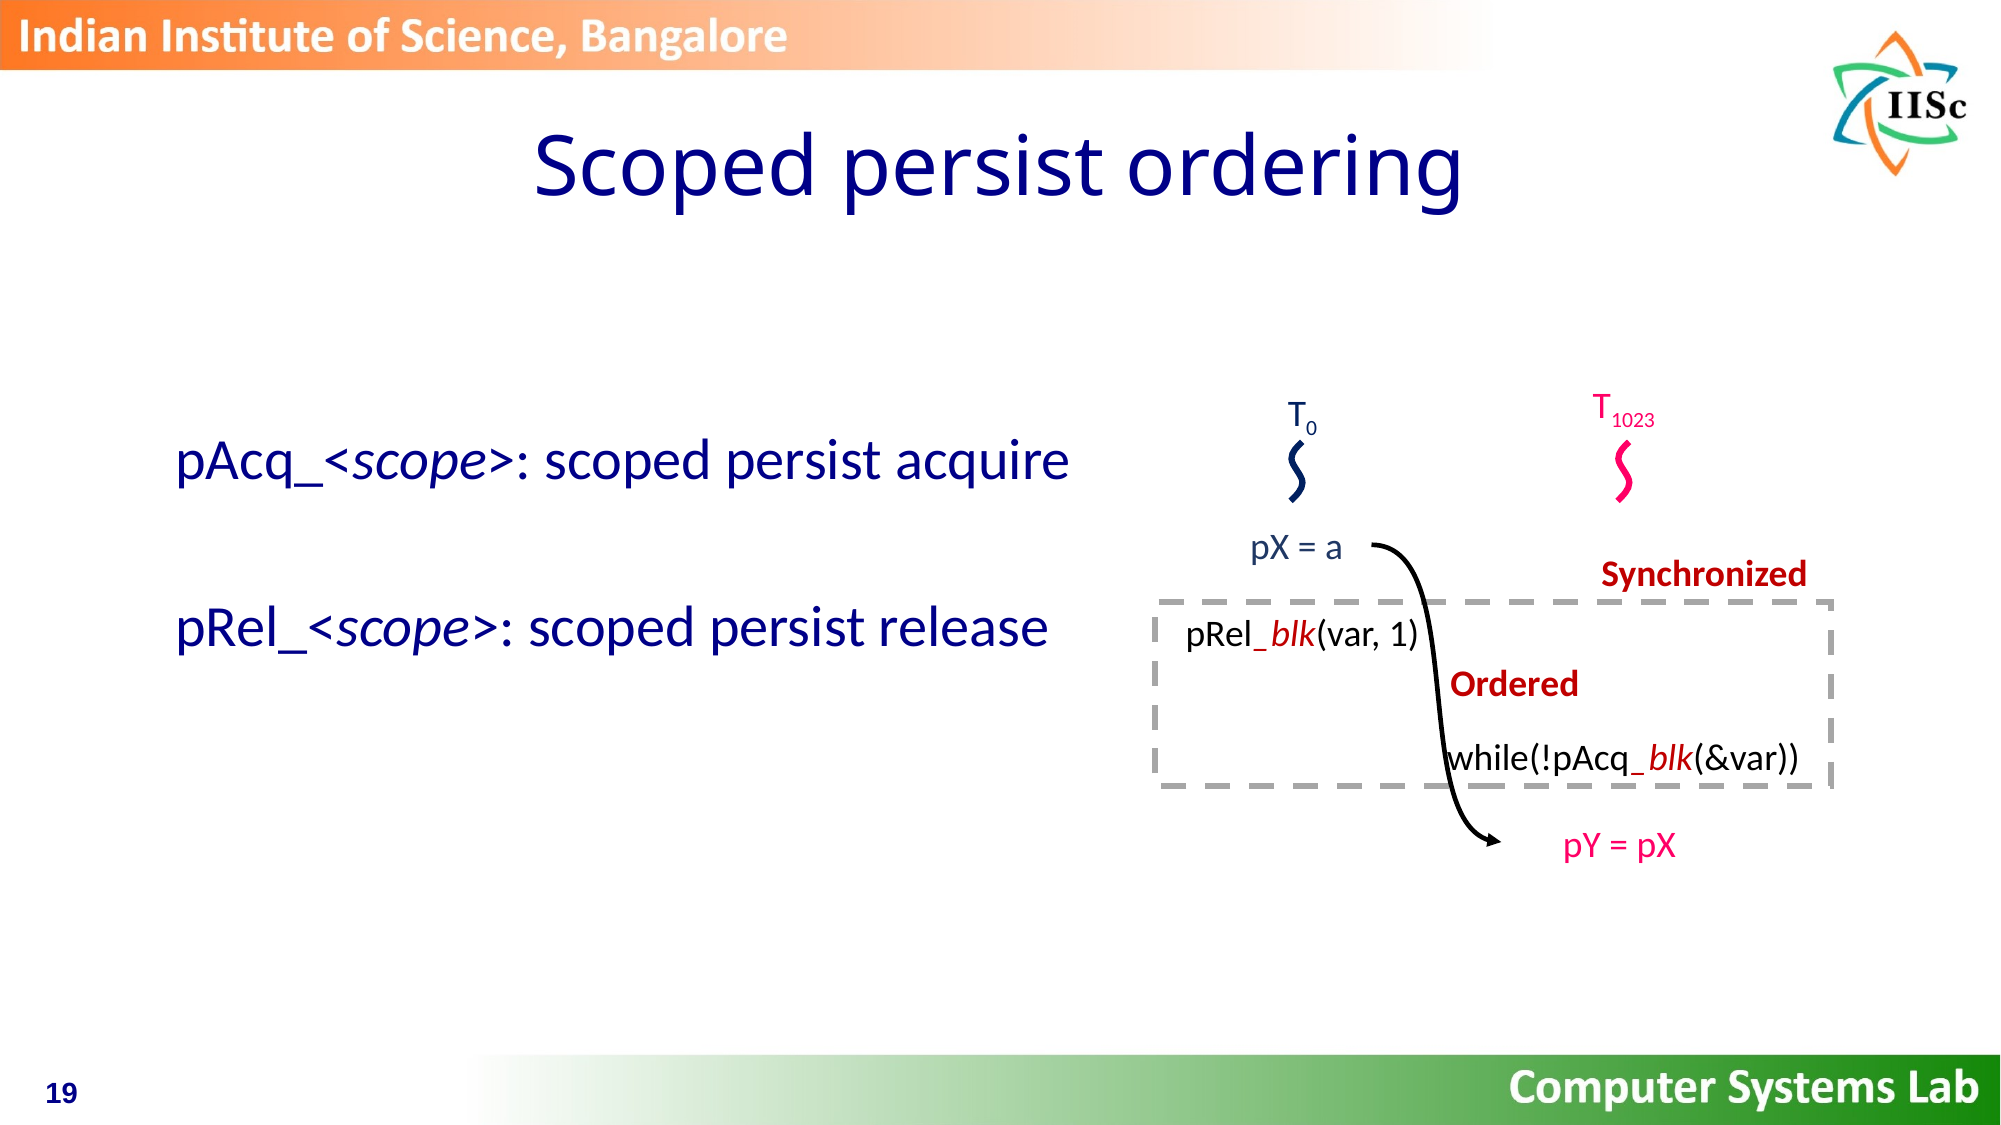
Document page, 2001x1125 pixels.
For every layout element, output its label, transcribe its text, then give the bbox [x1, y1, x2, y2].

text_box T1023 [1577, 373, 1670, 440]
picture [0, 0, 2001, 1125]
text_box [1502, 601, 1832, 787]
text_box [1154, 601, 1371, 787]
text_box Ordered [1502, 651, 1615, 712]
title Scoped persist ordering [137, 59, 1863, 278]
text_box [1289, 448, 1304, 502]
text_box [1616, 441, 1631, 502]
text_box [1371, 545, 1502, 843]
text_box pY = pX [1501, 812, 1746, 872]
list pAcq_<scope>: scoped persist acquire pRel_<scope>: scoped persist release [160, 421, 1132, 741]
text_box T0 [1273, 381, 1332, 448]
text_box Synchronized [1577, 541, 1832, 602]
text_box pX = a [1221, 514, 1372, 575]
slide_number 19 [30, 1062, 481, 1123]
